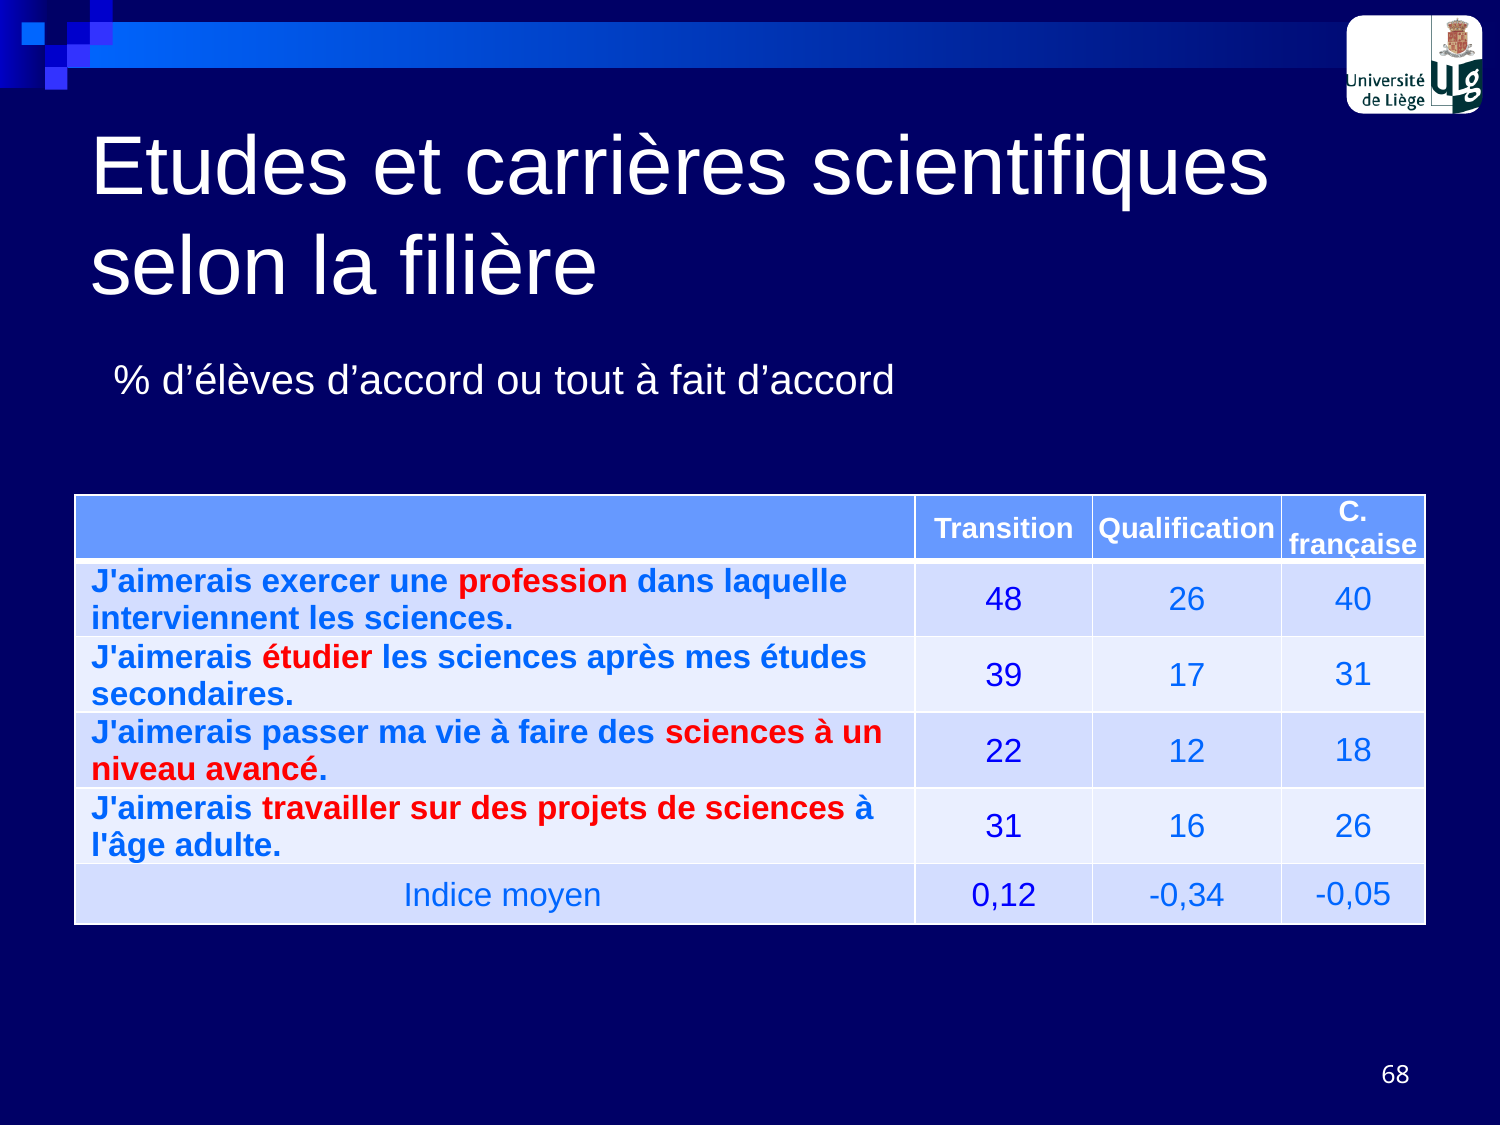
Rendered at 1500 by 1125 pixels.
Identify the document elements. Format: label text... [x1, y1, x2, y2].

table_cell 0,12 [916, 864, 1092, 923]
table_cell 12 [1093, 713, 1281, 787]
table_header [76, 496, 914, 558]
table_header Transition [916, 496, 1092, 558]
table_cell 16 [1093, 789, 1281, 863]
table_cell 40 [1282, 564, 1424, 636]
table_cell 26 [1093, 564, 1281, 636]
table_cell -0,34 [1093, 864, 1281, 923]
table_cell 17 [1093, 637, 1281, 711]
table_cell -0,05 [1282, 864, 1424, 923]
picture [1346, 15, 1483, 114]
table_header C. française [1282, 496, 1424, 558]
table_header Qualification [1093, 496, 1281, 558]
title Etudes et carrières scientifiques selon la filière % d’élèves d’accord ou tout à fait d’accord [74, 148, 1426, 375]
table_cell Indice moyen [76, 864, 914, 923]
table_cell 26 [1282, 789, 1424, 863]
table_cell 39 [916, 637, 1092, 711]
table_cell J'aimerais travailler sur des projets de sciences à l'âge adulte. [76, 789, 914, 863]
table_cell J'aimerais exercer une profession dans laquelle interviennent les sciences. [76, 564, 914, 636]
table_cell 48 [916, 564, 1092, 636]
table_cell 18 [1282, 713, 1424, 787]
table_cell 31 [1282, 637, 1424, 711]
table_cell J'aimerais passer ma vie à faire des sciences à un niveau avancé. [76, 713, 914, 787]
table_cell 31 [916, 789, 1092, 863]
slide_number 68 [1074, 1024, 1426, 1101]
table_cell J'aimerais étudier les sciences après mes études secondaires. [76, 637, 914, 711]
table_cell 22 [916, 713, 1092, 787]
